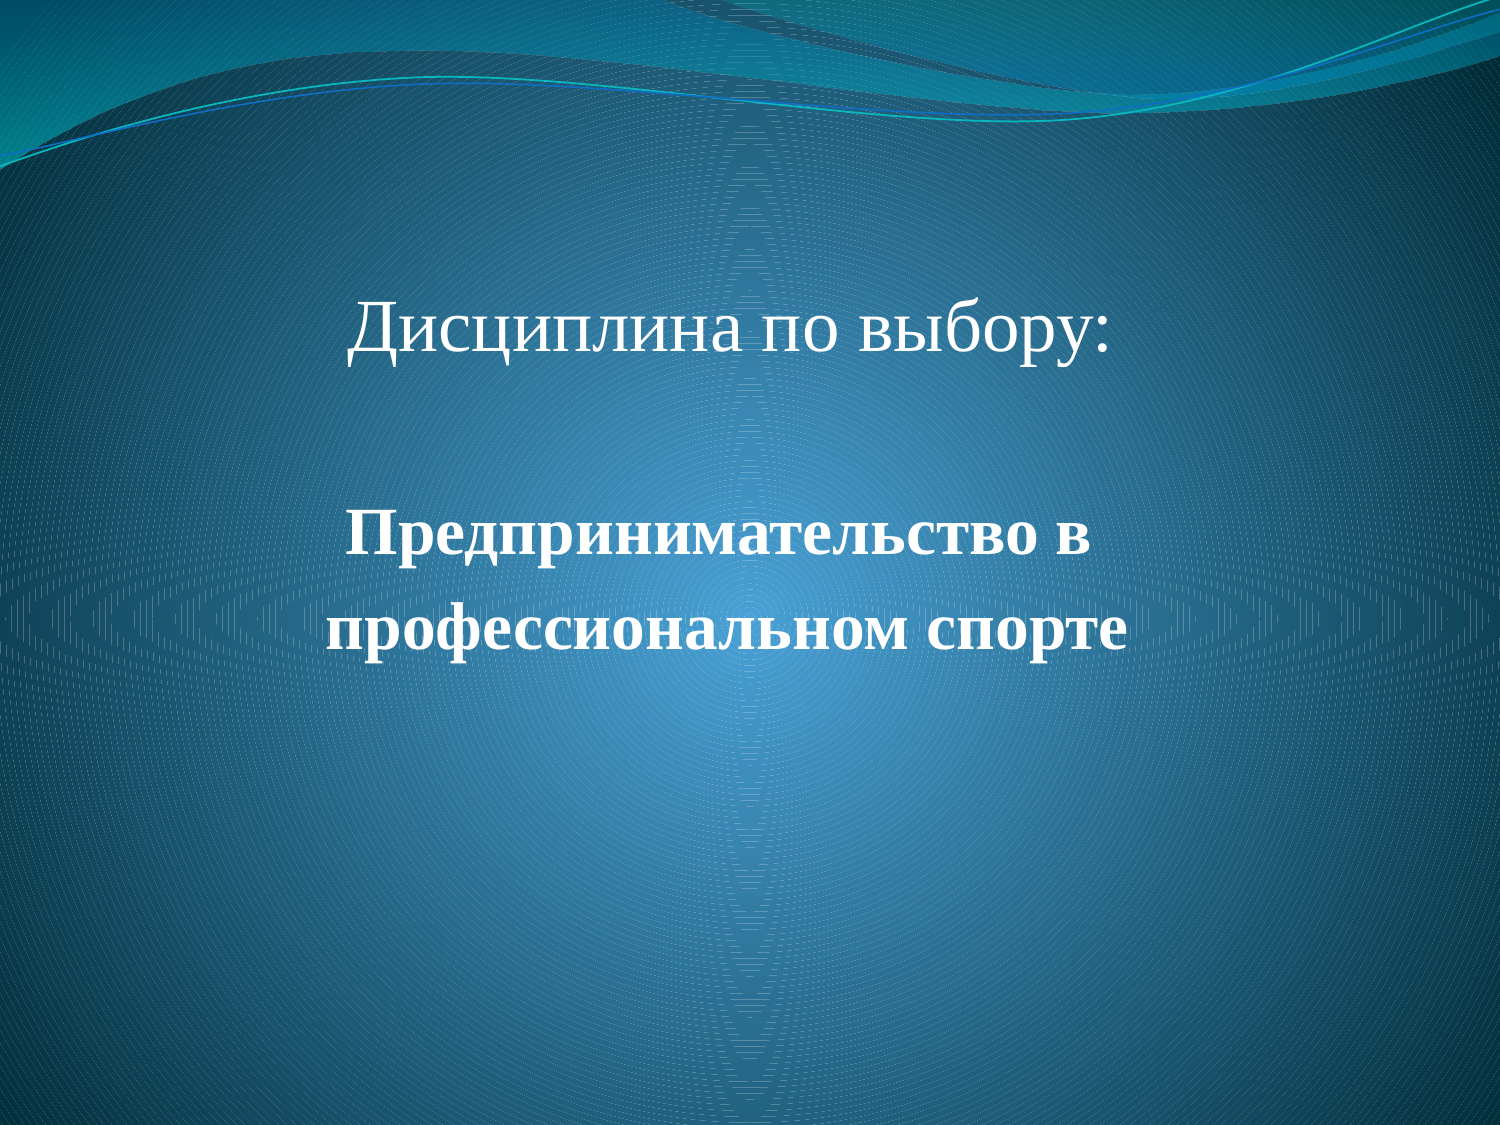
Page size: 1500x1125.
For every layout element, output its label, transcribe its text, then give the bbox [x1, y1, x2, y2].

subtitle Предпринимательство в профессиональном спорте [88, 385, 1377, 673]
title Дисциплина по выбору: [88, 66, 1377, 367]
